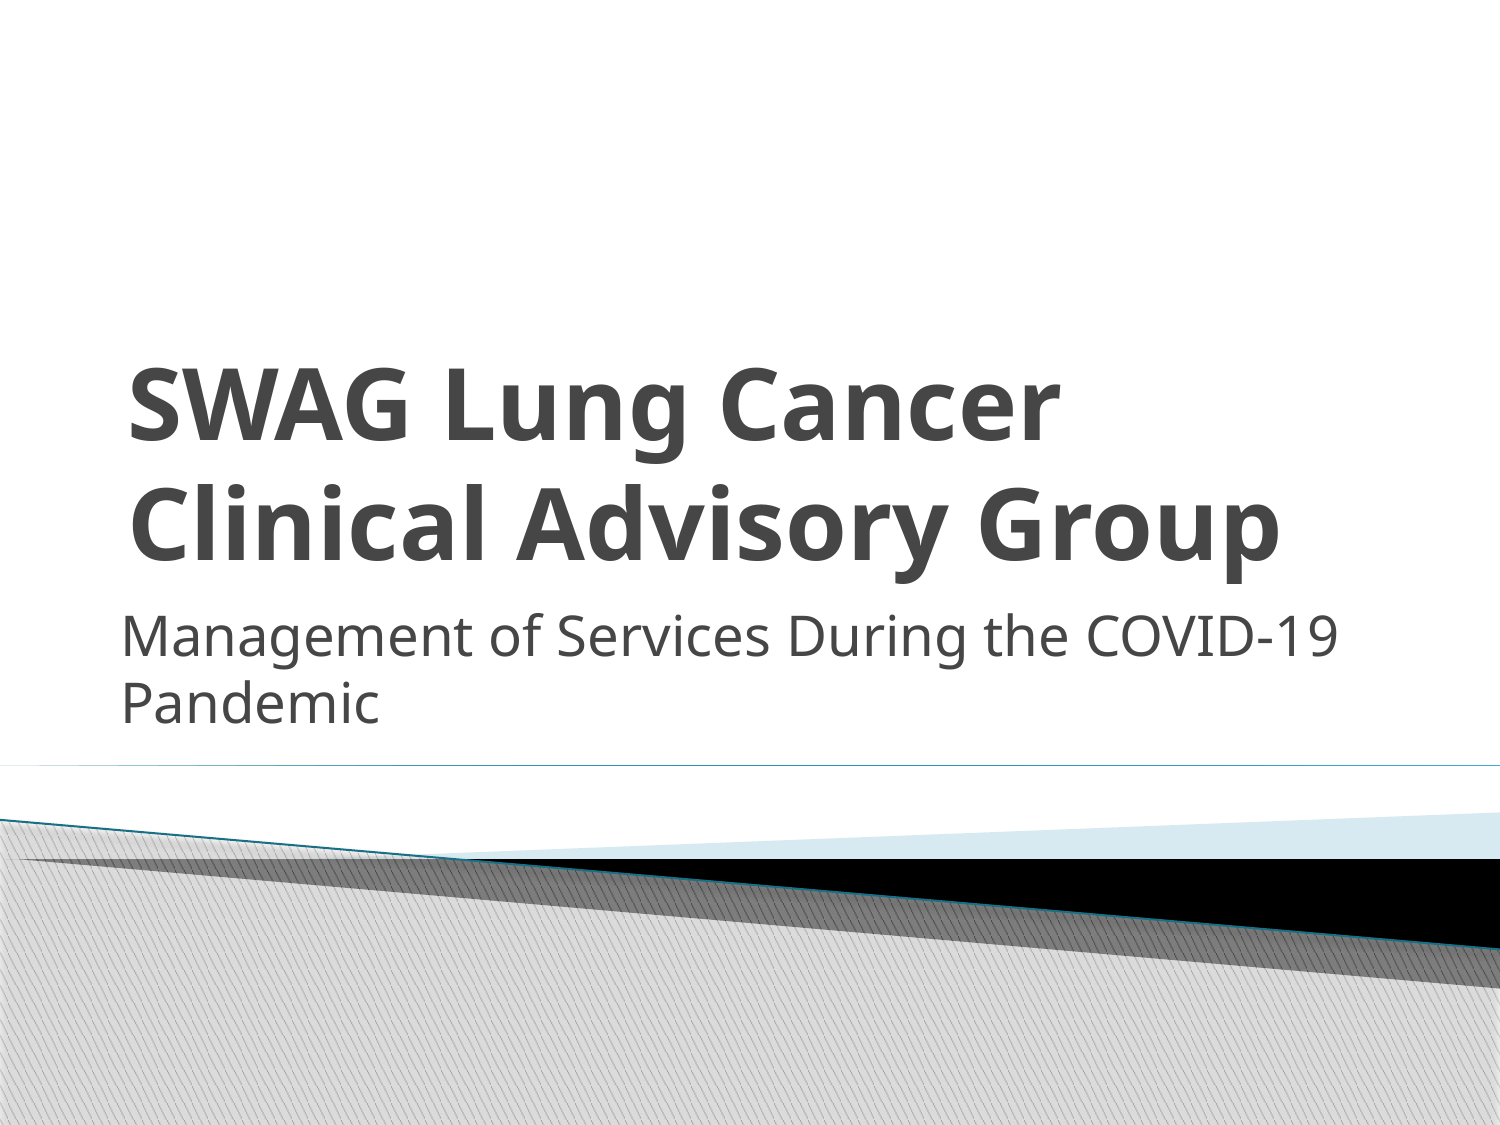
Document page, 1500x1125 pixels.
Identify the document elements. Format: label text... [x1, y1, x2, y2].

picture [5, 859, 1500, 989]
subtitle Management of Services During the COVID-19 Pandemic [112, 592, 1388, 790]
title SWAG Lung Cancer Clinical Advisory Group [112, 287, 1388, 588]
